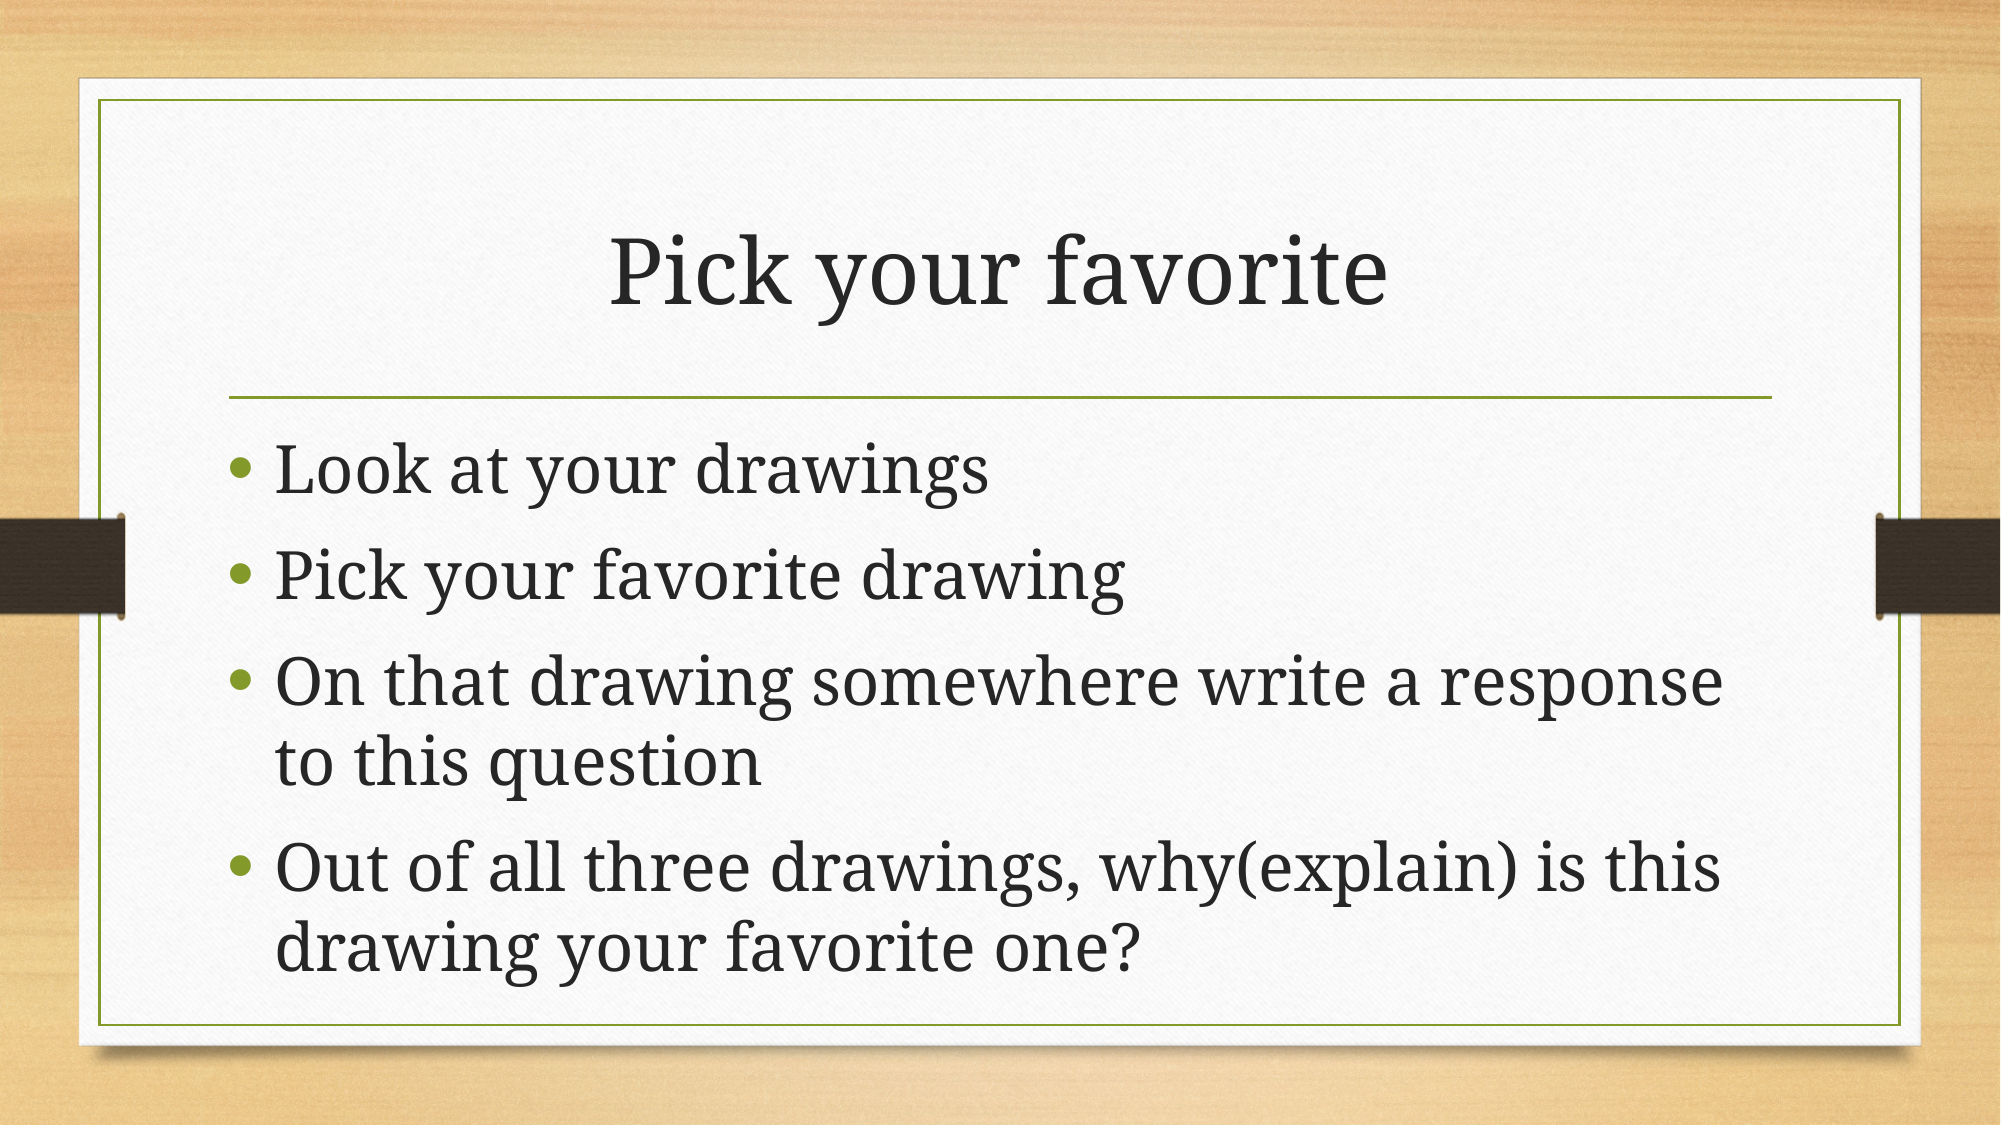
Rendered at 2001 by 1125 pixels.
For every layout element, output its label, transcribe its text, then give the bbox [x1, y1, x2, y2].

list Look at your drawings Pick your favorite drawing On that drawing somewhere write a response to this question Out of all three drawings, why(explain) is this drawing your favorite one? [212, 419, 1788, 964]
title Pick your favorite [212, 161, 1788, 375]
picture [0, 0, 2001, 1125]
